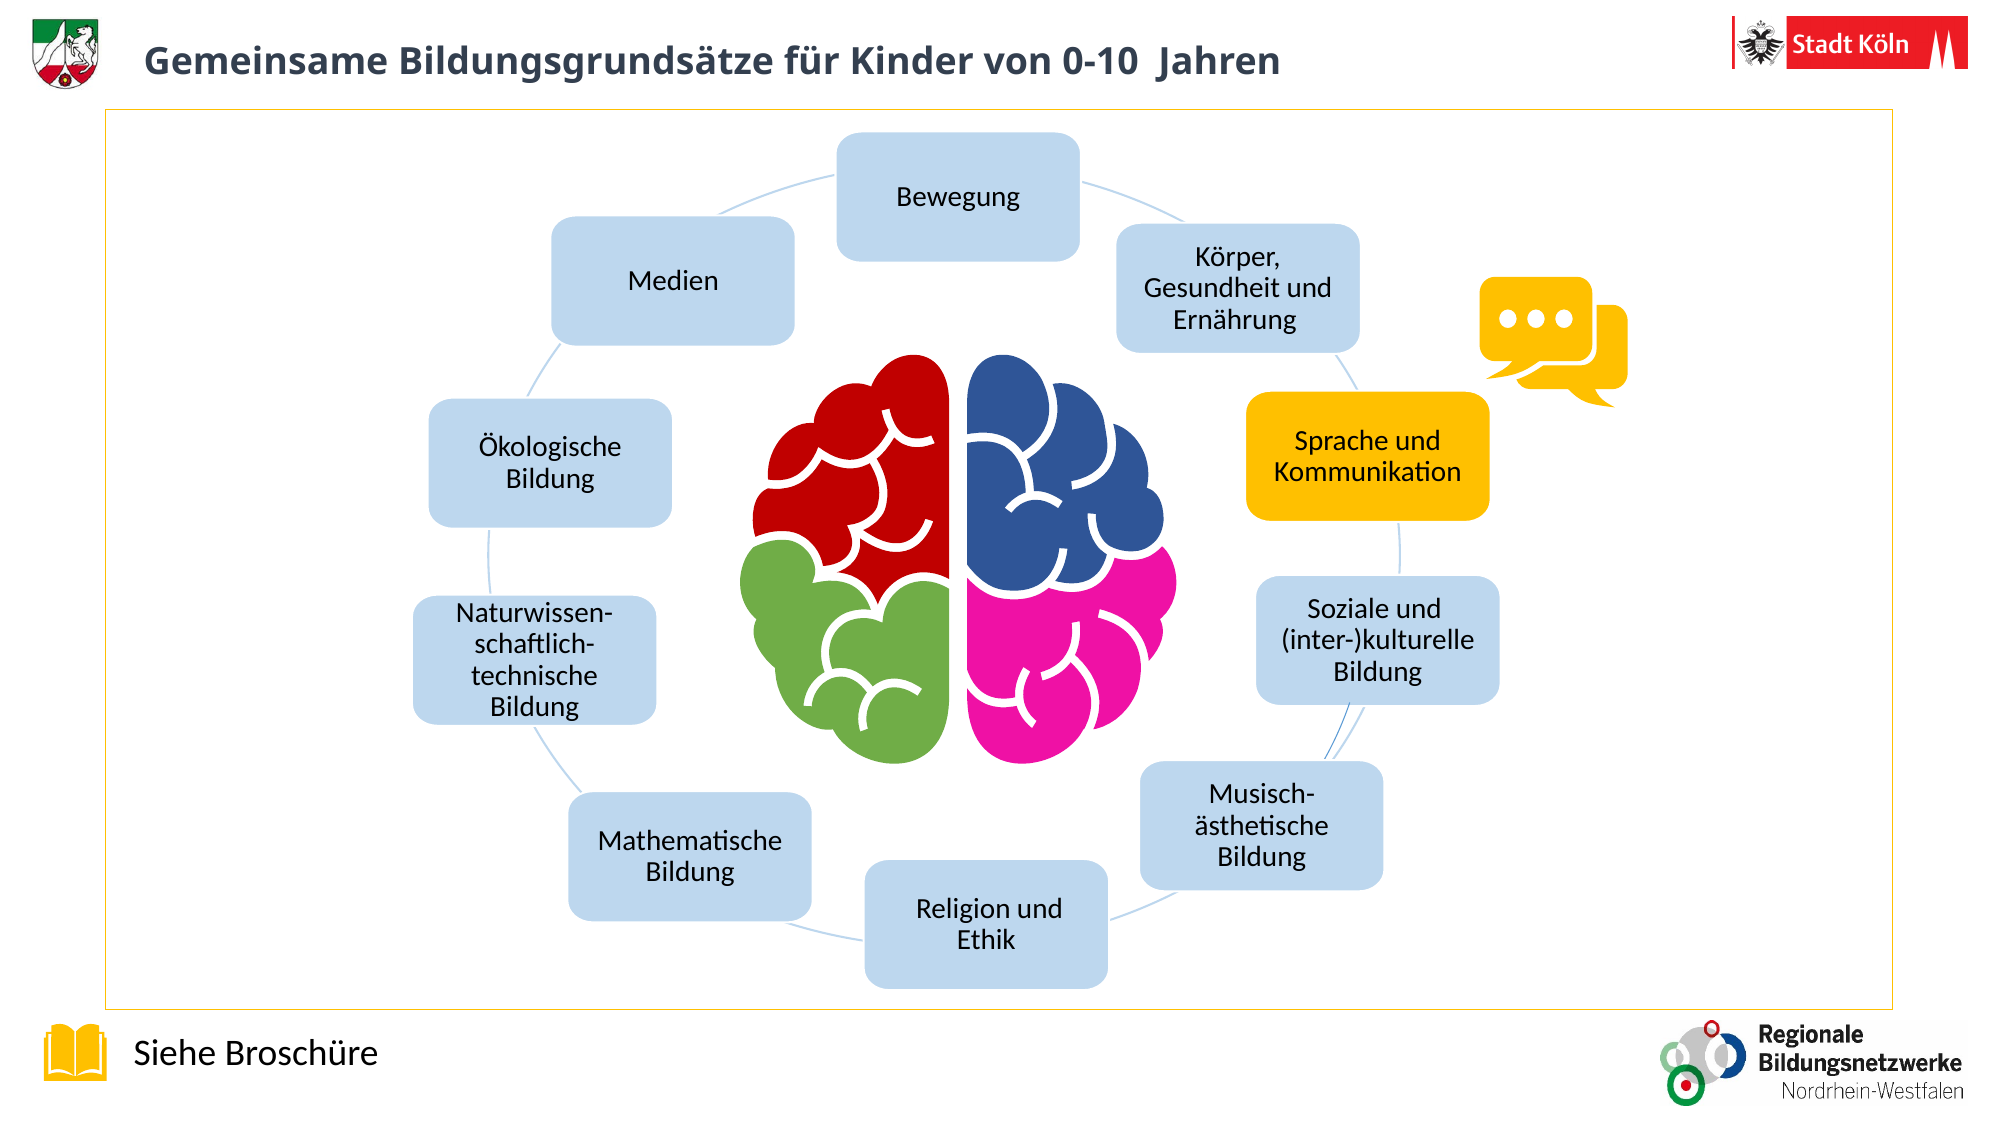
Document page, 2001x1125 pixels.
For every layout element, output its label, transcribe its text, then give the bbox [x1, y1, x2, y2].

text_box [43, 1020, 396, 1081]
text_box [1501, 275, 1594, 379]
picture [1660, 1020, 1968, 1106]
text_box [1514, 303, 1629, 409]
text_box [411, 131, 1501, 991]
text_box Gemeinsame Bildungsgrundsätze für Kinder von 0-10 Jahren [128, 29, 1588, 90]
title [105, 109, 1893, 1010]
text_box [740, 354, 1177, 764]
picture [1732, 16, 1968, 69]
picture [27, 17, 105, 92]
